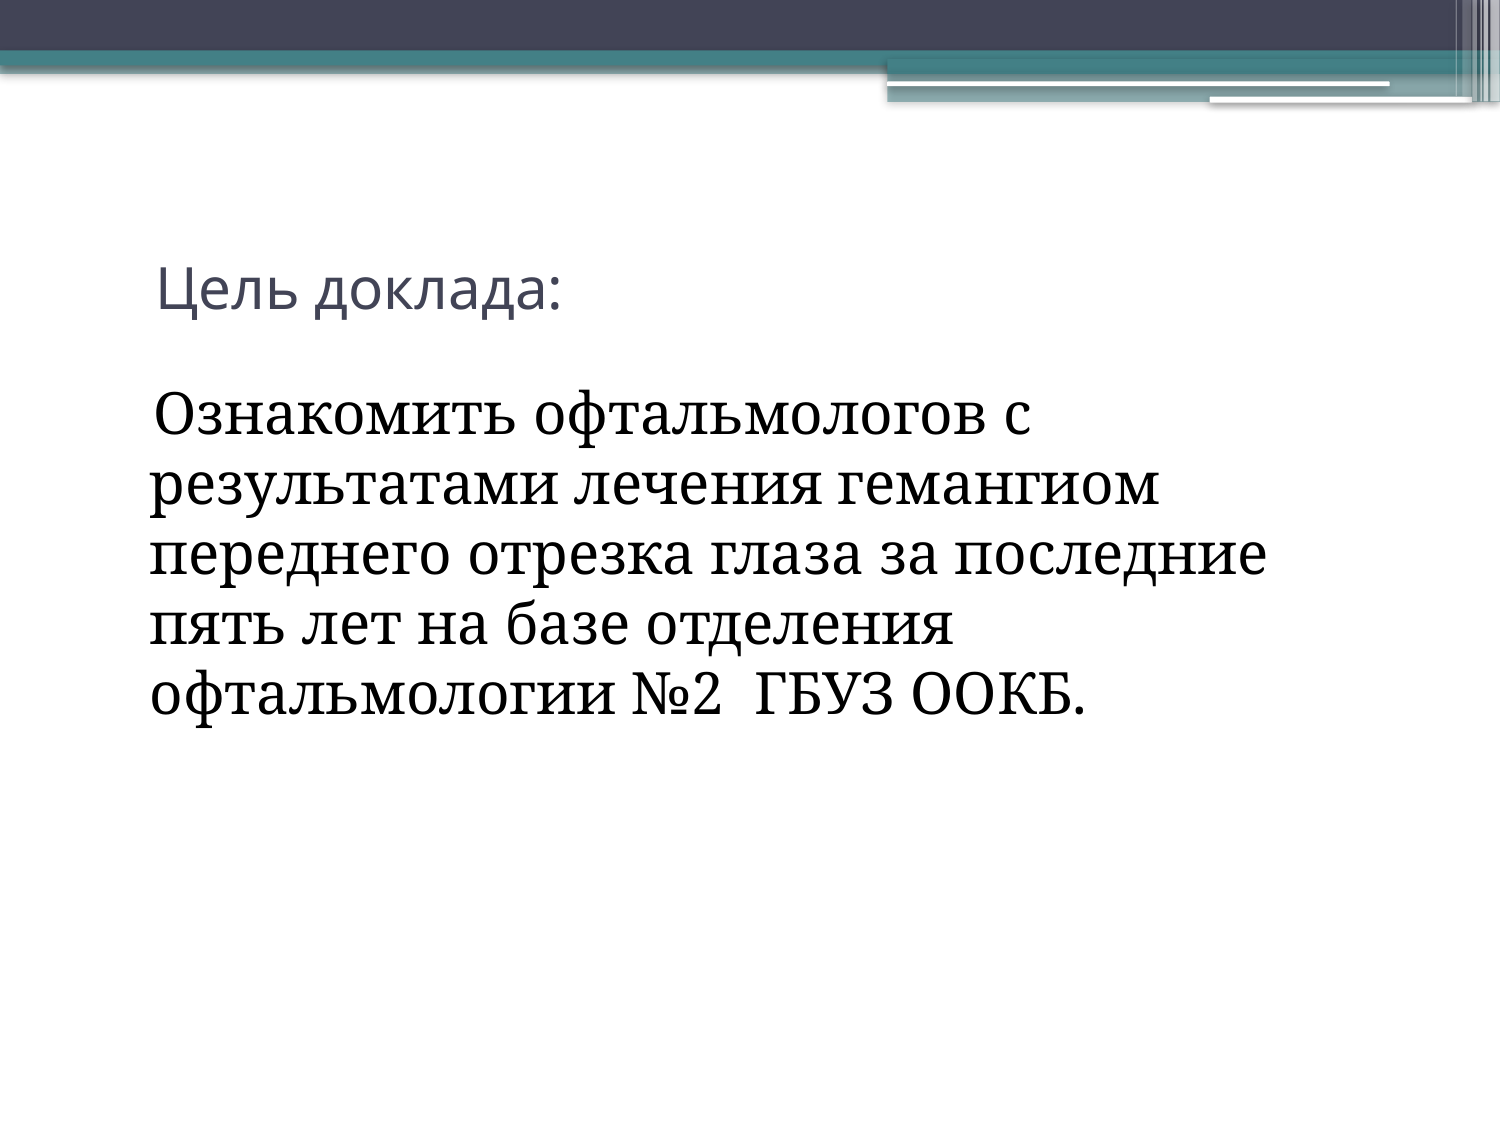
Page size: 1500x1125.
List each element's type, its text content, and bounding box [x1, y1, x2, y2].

list Ознакомить офтальмологов с результатами лечения гемангиом переднего отрезка глаза за последние пять лет на базе отделения офтальмологии №2 ГБУЗ ООКБ. [74, 368, 1426, 1079]
title Цель доклада: [140, 198, 739, 368]
